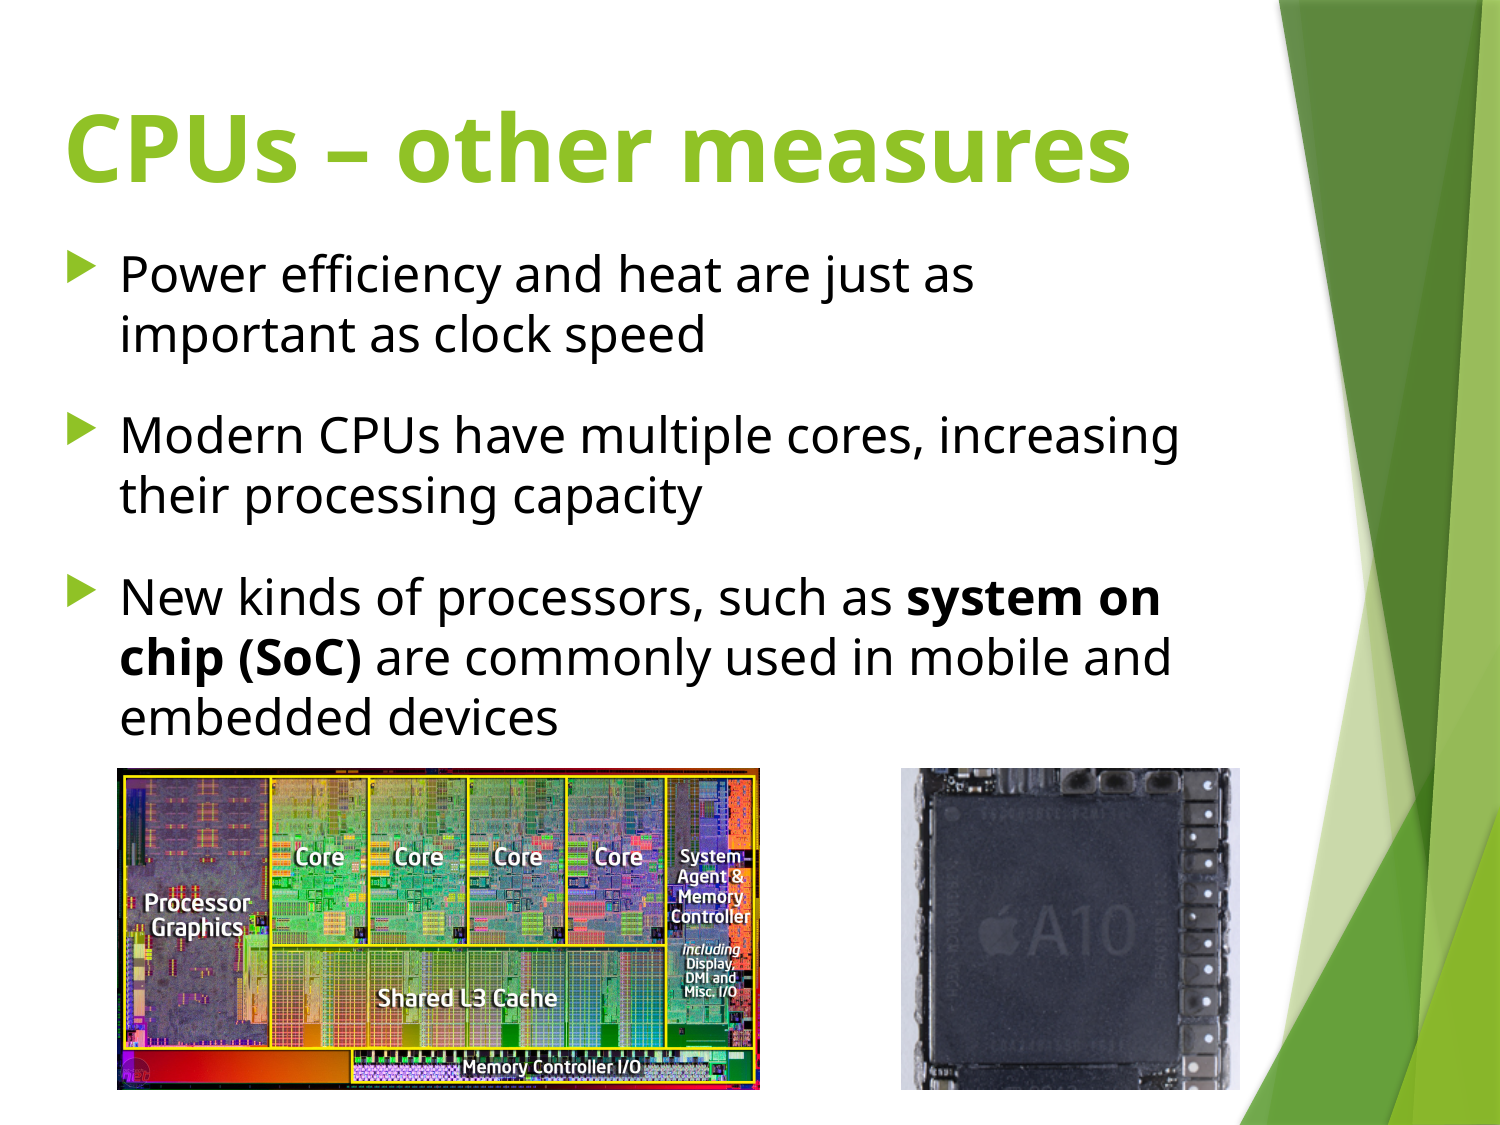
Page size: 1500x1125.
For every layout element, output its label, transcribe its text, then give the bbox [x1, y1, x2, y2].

picture [116, 768, 761, 1091]
list Power efficiency and heat are just as important as clock speed Modern CPUs have multiple cores, increasing their processing capacity New kinds of processors, such as system on chip (SoC) are commonly used in mobile and embedded devices [48, 234, 1240, 1021]
picture [900, 768, 1241, 1091]
title CPUs – other measures [48, 55, 1240, 234]
